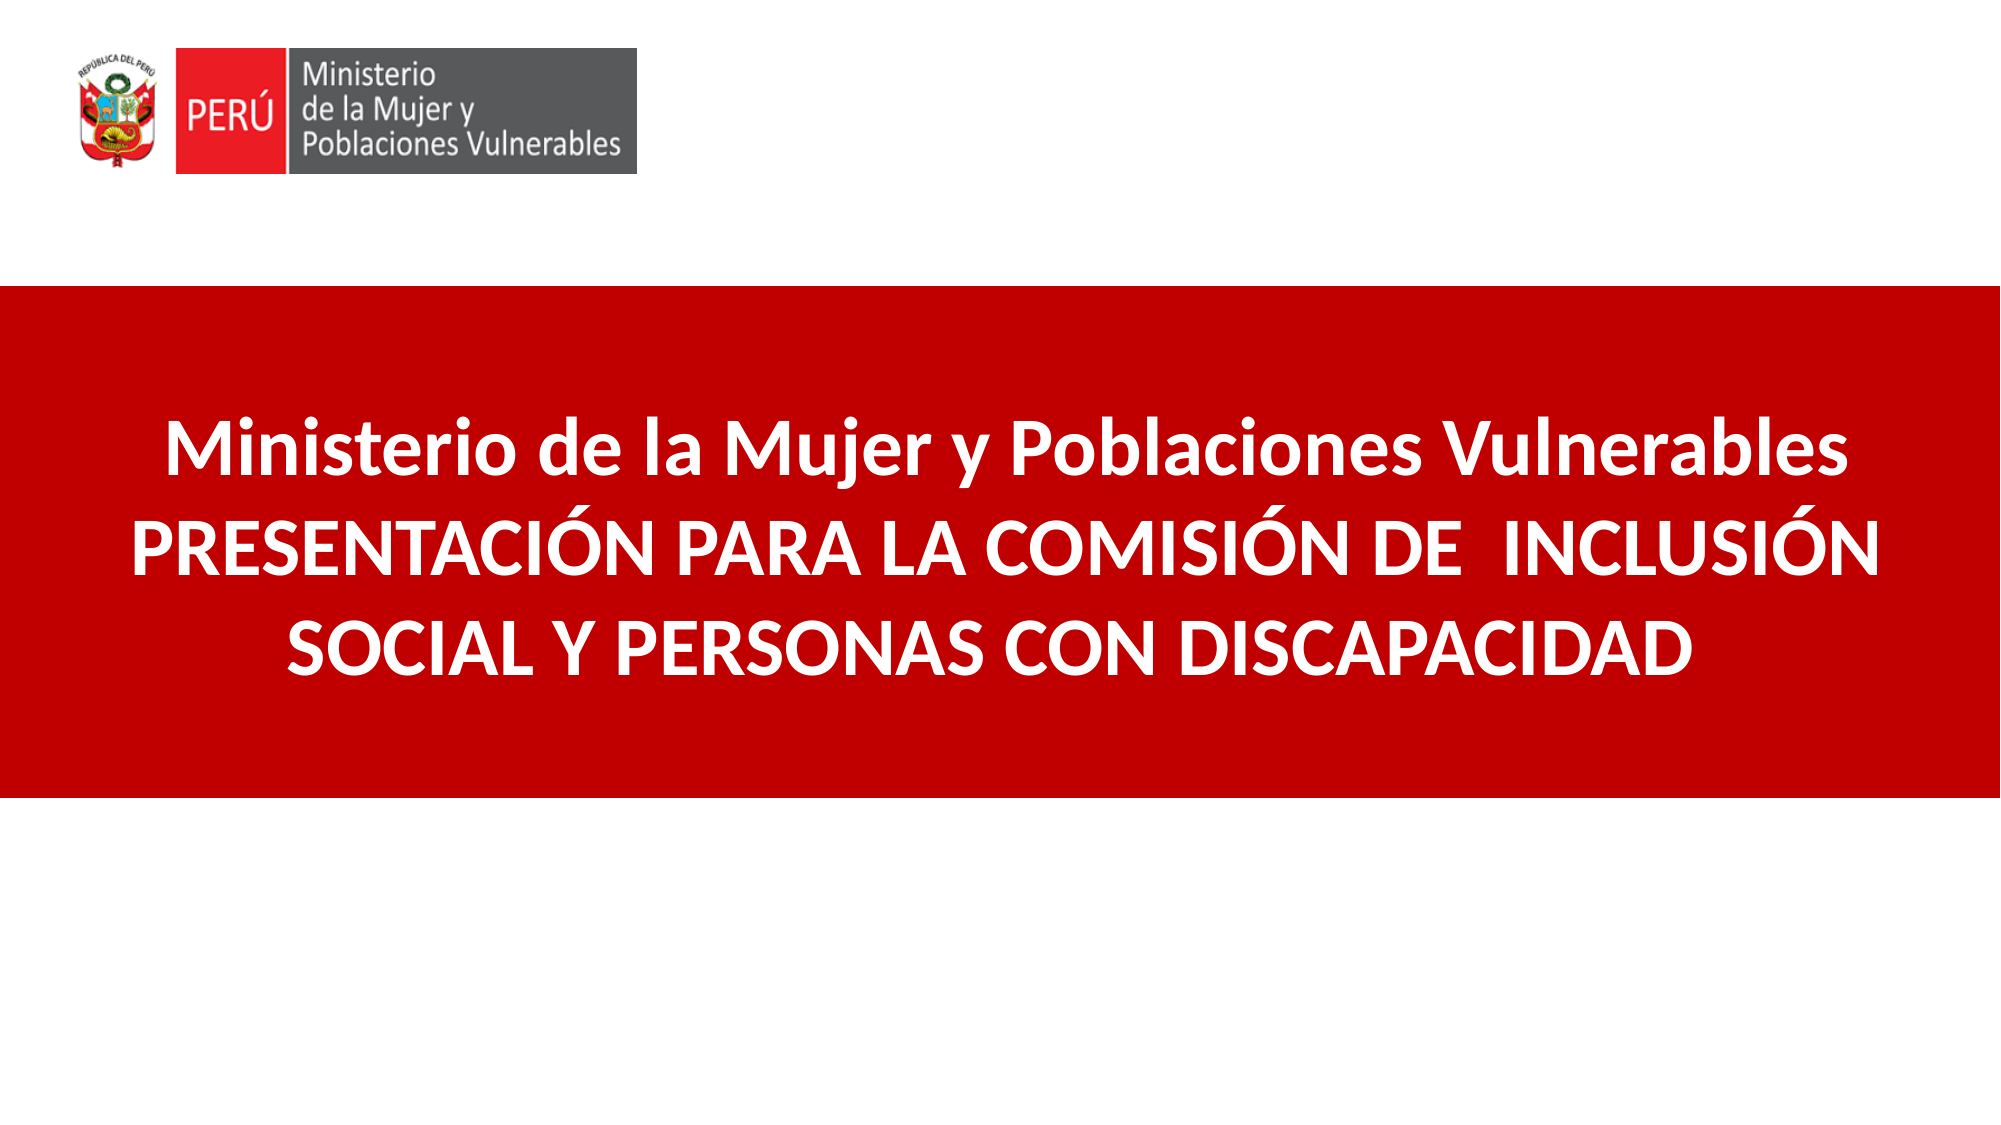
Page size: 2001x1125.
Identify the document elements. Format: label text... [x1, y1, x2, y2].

text_box Ministerio de la Mujer y Poblaciones Vulnerables PRESENTACIÓN PARA LA COMISIÓN DE INCLUSIÓN SOCIAL Y PERSONAS CON DISCAPACIDAD [0, 285, 2000, 799]
picture [63, 48, 637, 174]
